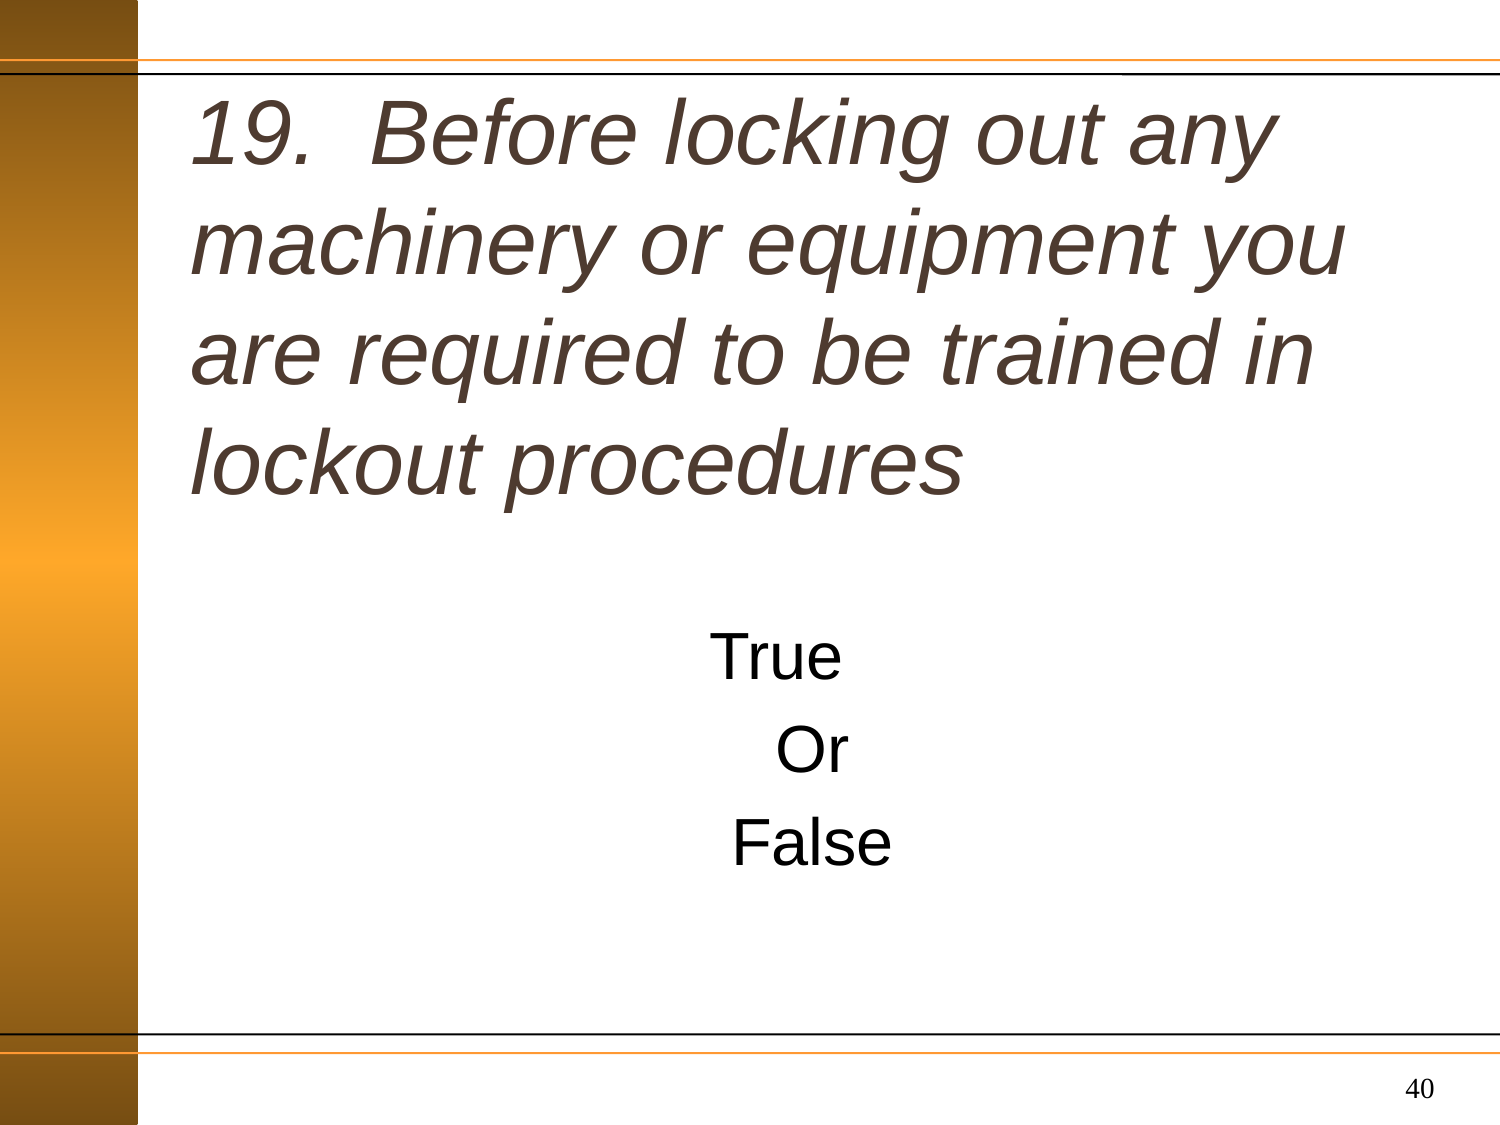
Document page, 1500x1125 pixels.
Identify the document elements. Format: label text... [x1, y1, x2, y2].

title 19. Before locking out any machinery or equipment you are required to be trained in lockout procedures [175, 198, 1452, 387]
slide_number 40 [1137, 1049, 1451, 1125]
list True Or False [174, 324, 1451, 1001]
